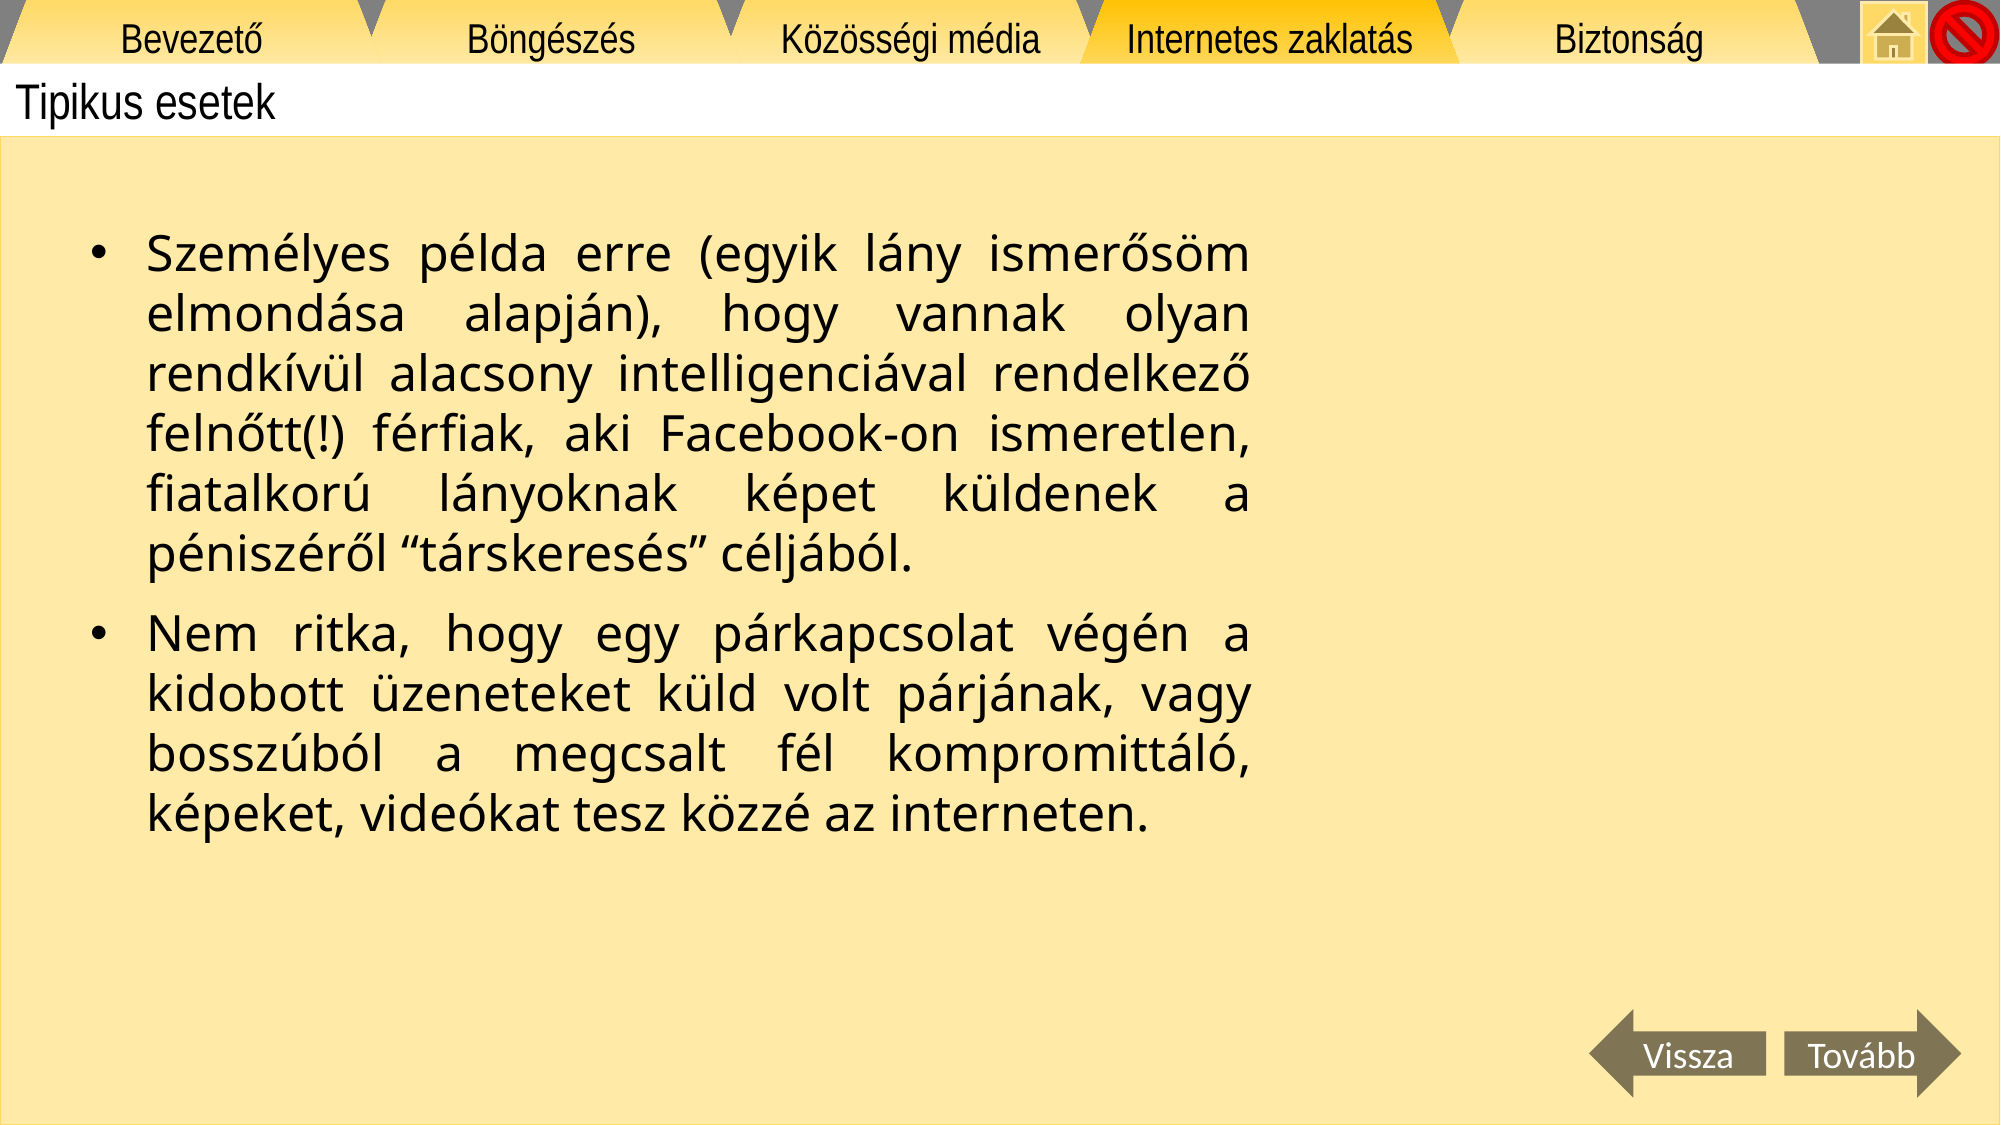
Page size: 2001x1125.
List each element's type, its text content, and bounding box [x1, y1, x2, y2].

list Személyes példa erre (egyik lány ismerősöm elmondása alapján), hogy vannak olyan rendkívül alacsony intelligenciával rendelkező felnőtt(!) férfiak, aki Facebook-on ismeretlen, fiatalkorú lányoknak képet küldenek a péniszéről “társkeresés” céljából. Nem ritka, hogy egy párkapcsolat végén a kidobott üzeneteket küld volt párjának, vagy bosszúból a megcsalt fél kompromittáló, képeket, videókat tesz közzé az interneten. [75, 213, 1268, 937]
text_box Tovább [1784, 1009, 1962, 1098]
text_box Vissza [1588, 1009, 1767, 1098]
title Tipikus esetek [0, 63, 2000, 136]
text_box Internetes zaklatás [1080, 0, 1459, 63]
